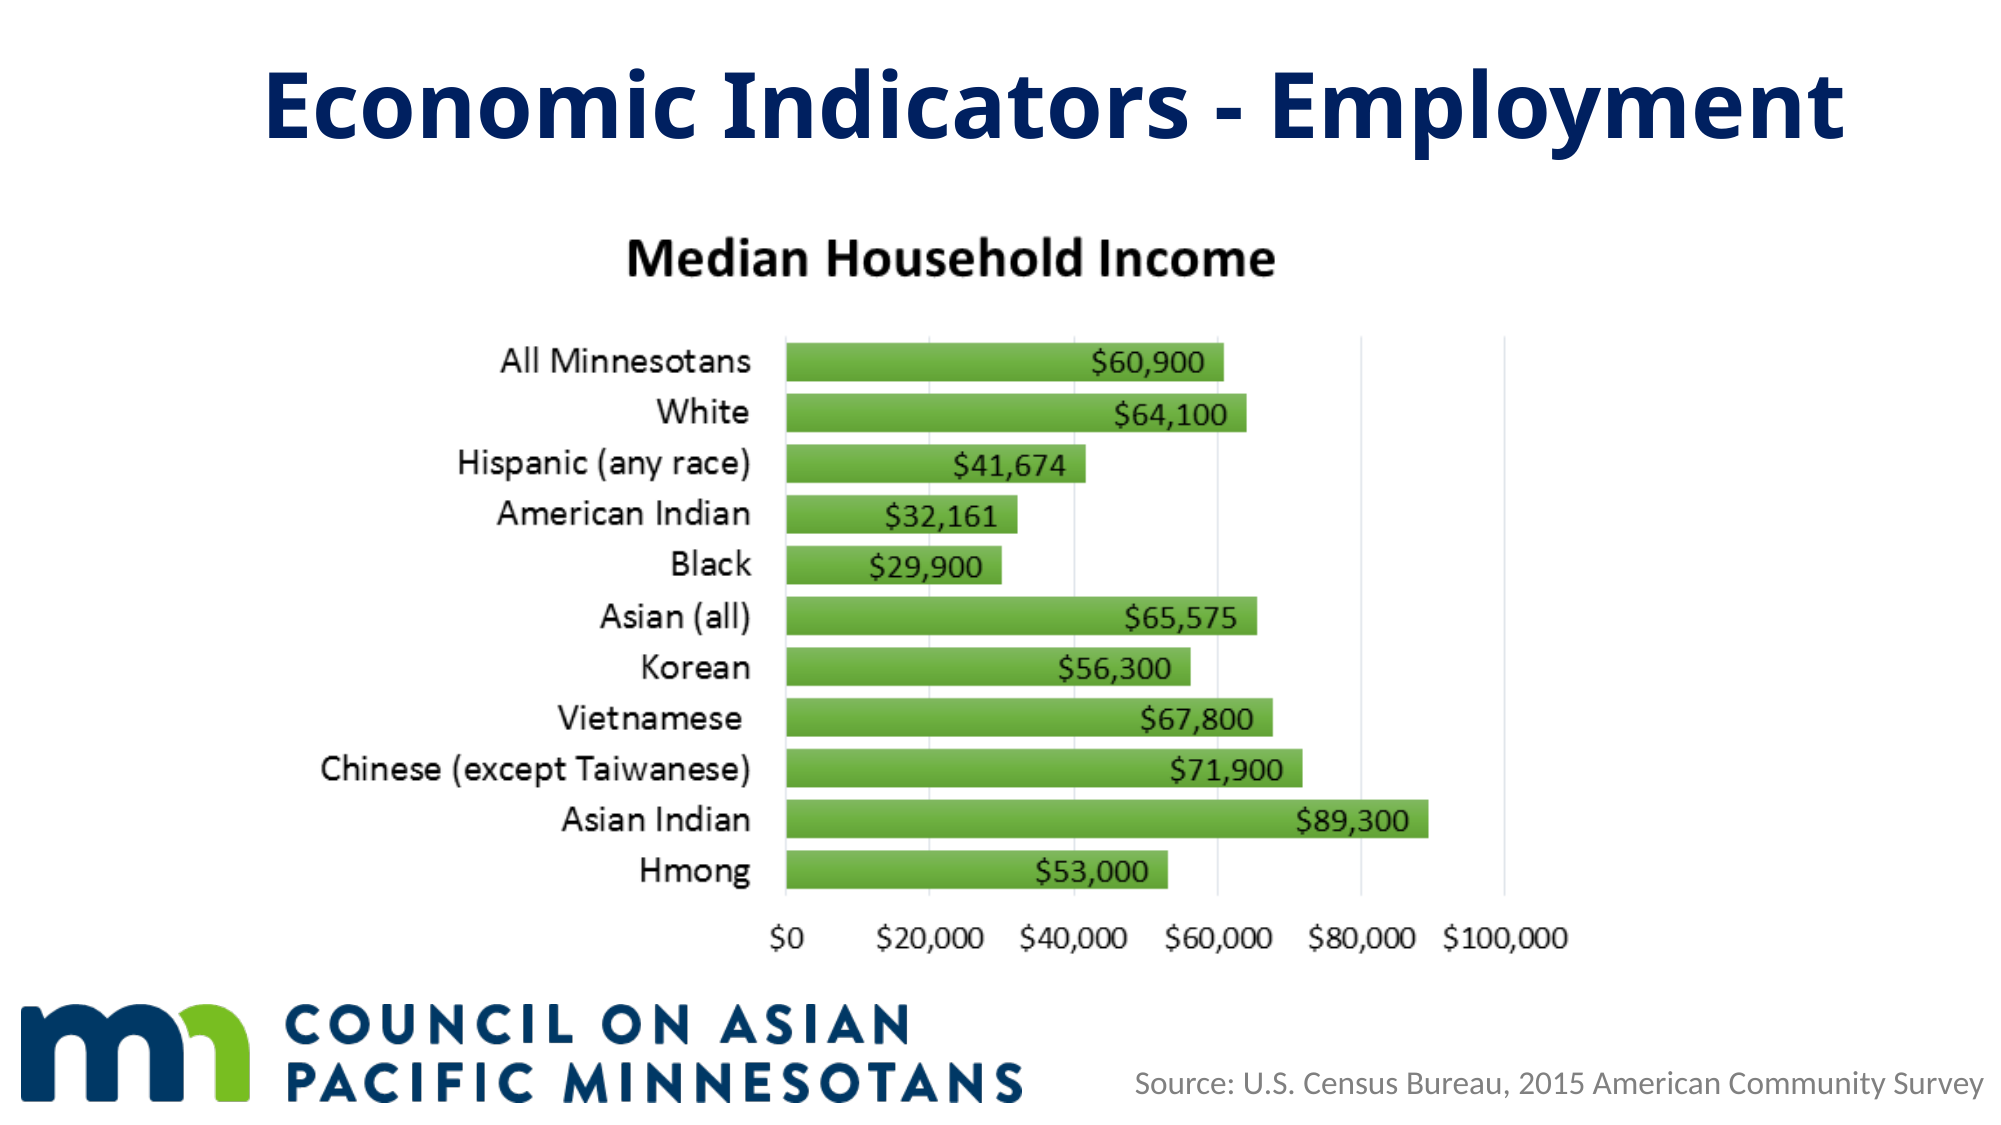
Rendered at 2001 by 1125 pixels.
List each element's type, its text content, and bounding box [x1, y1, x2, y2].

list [303, 199, 1591, 963]
title Economic Indicators - Employment [137, 0, 1863, 218]
picture [21, 1004, 1022, 1103]
text_box Source: U.S. Census Bureau, 2015 American Community Survey [1116, 1053, 2000, 1109]
